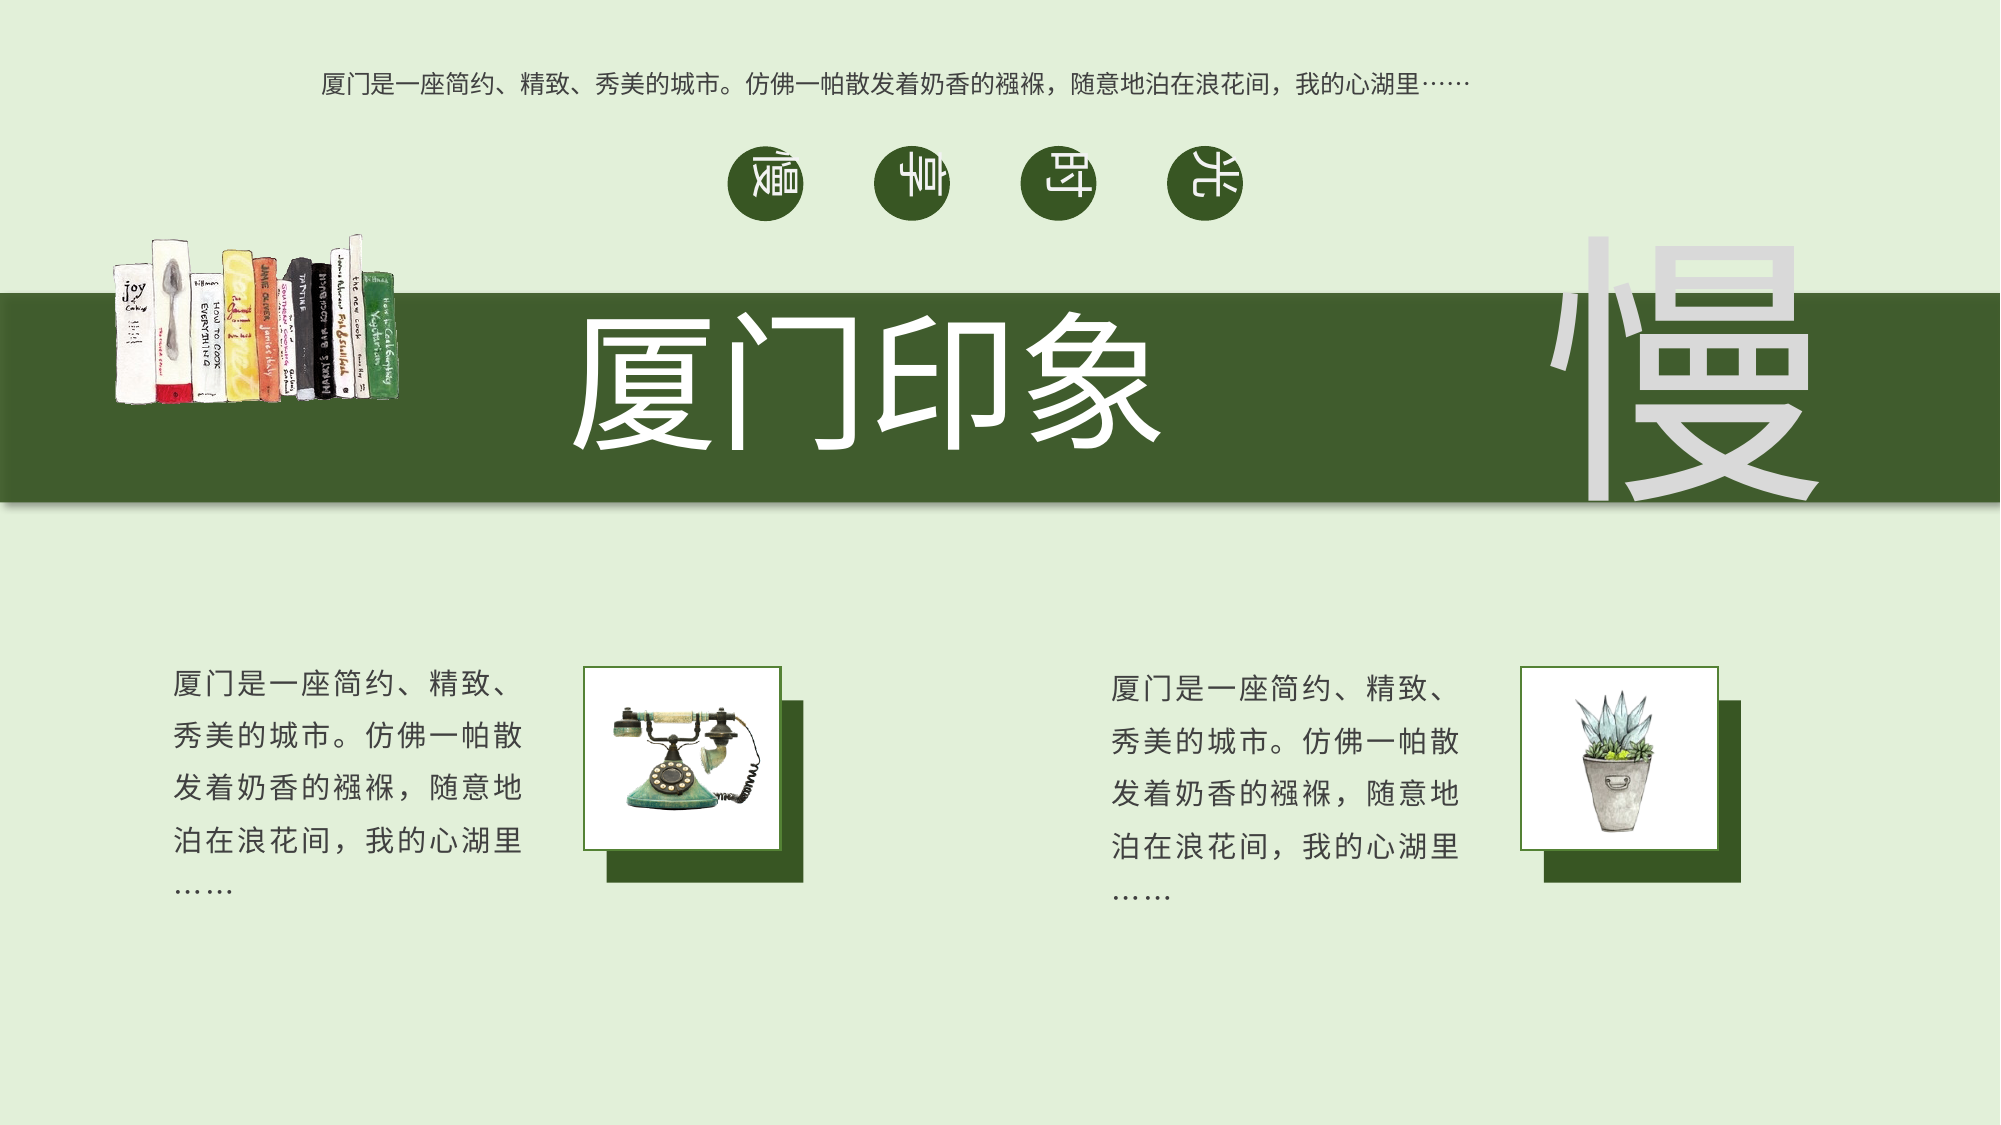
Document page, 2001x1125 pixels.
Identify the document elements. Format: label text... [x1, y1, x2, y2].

text_box 慢 [1526, 183, 1844, 544]
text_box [159, 640, 804, 978]
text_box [1096, 636, 1741, 1002]
text_box 厦门印象 [553, 281, 1366, 476]
picture [97, 218, 413, 412]
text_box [870, 134, 962, 233]
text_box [1017, 134, 1109, 233]
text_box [724, 134, 815, 233]
text_box [0, 292, 1526, 503]
text_box 厦门是一座简约、精致、秀美的城市。仿佛一帕散发着奶香的襁褓，随意地泊在浪花间，我的心湖里…… [306, 30, 1694, 106]
text_box [1844, 292, 2000, 503]
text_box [1163, 134, 1255, 233]
